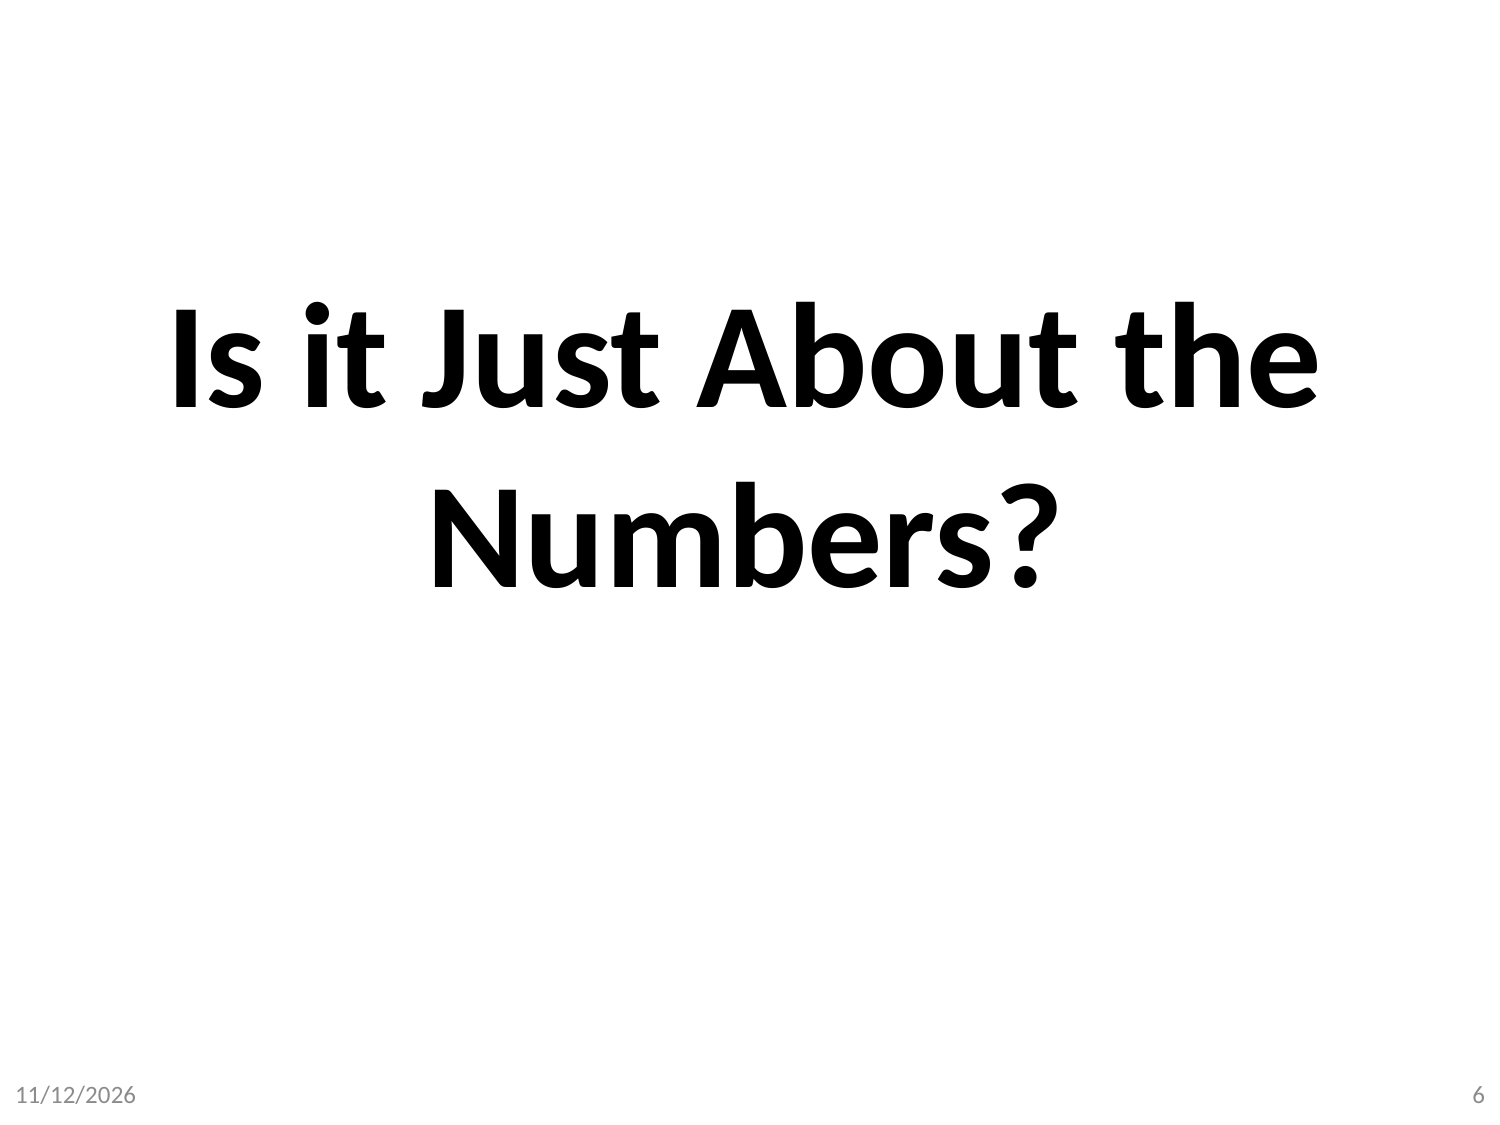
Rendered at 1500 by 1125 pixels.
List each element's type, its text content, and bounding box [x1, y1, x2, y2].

slide_number 6 [1356, 1073, 1500, 1115]
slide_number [0, 1073, 241, 1115]
title Is it Just About the Numbers? [115, 237, 1375, 638]
